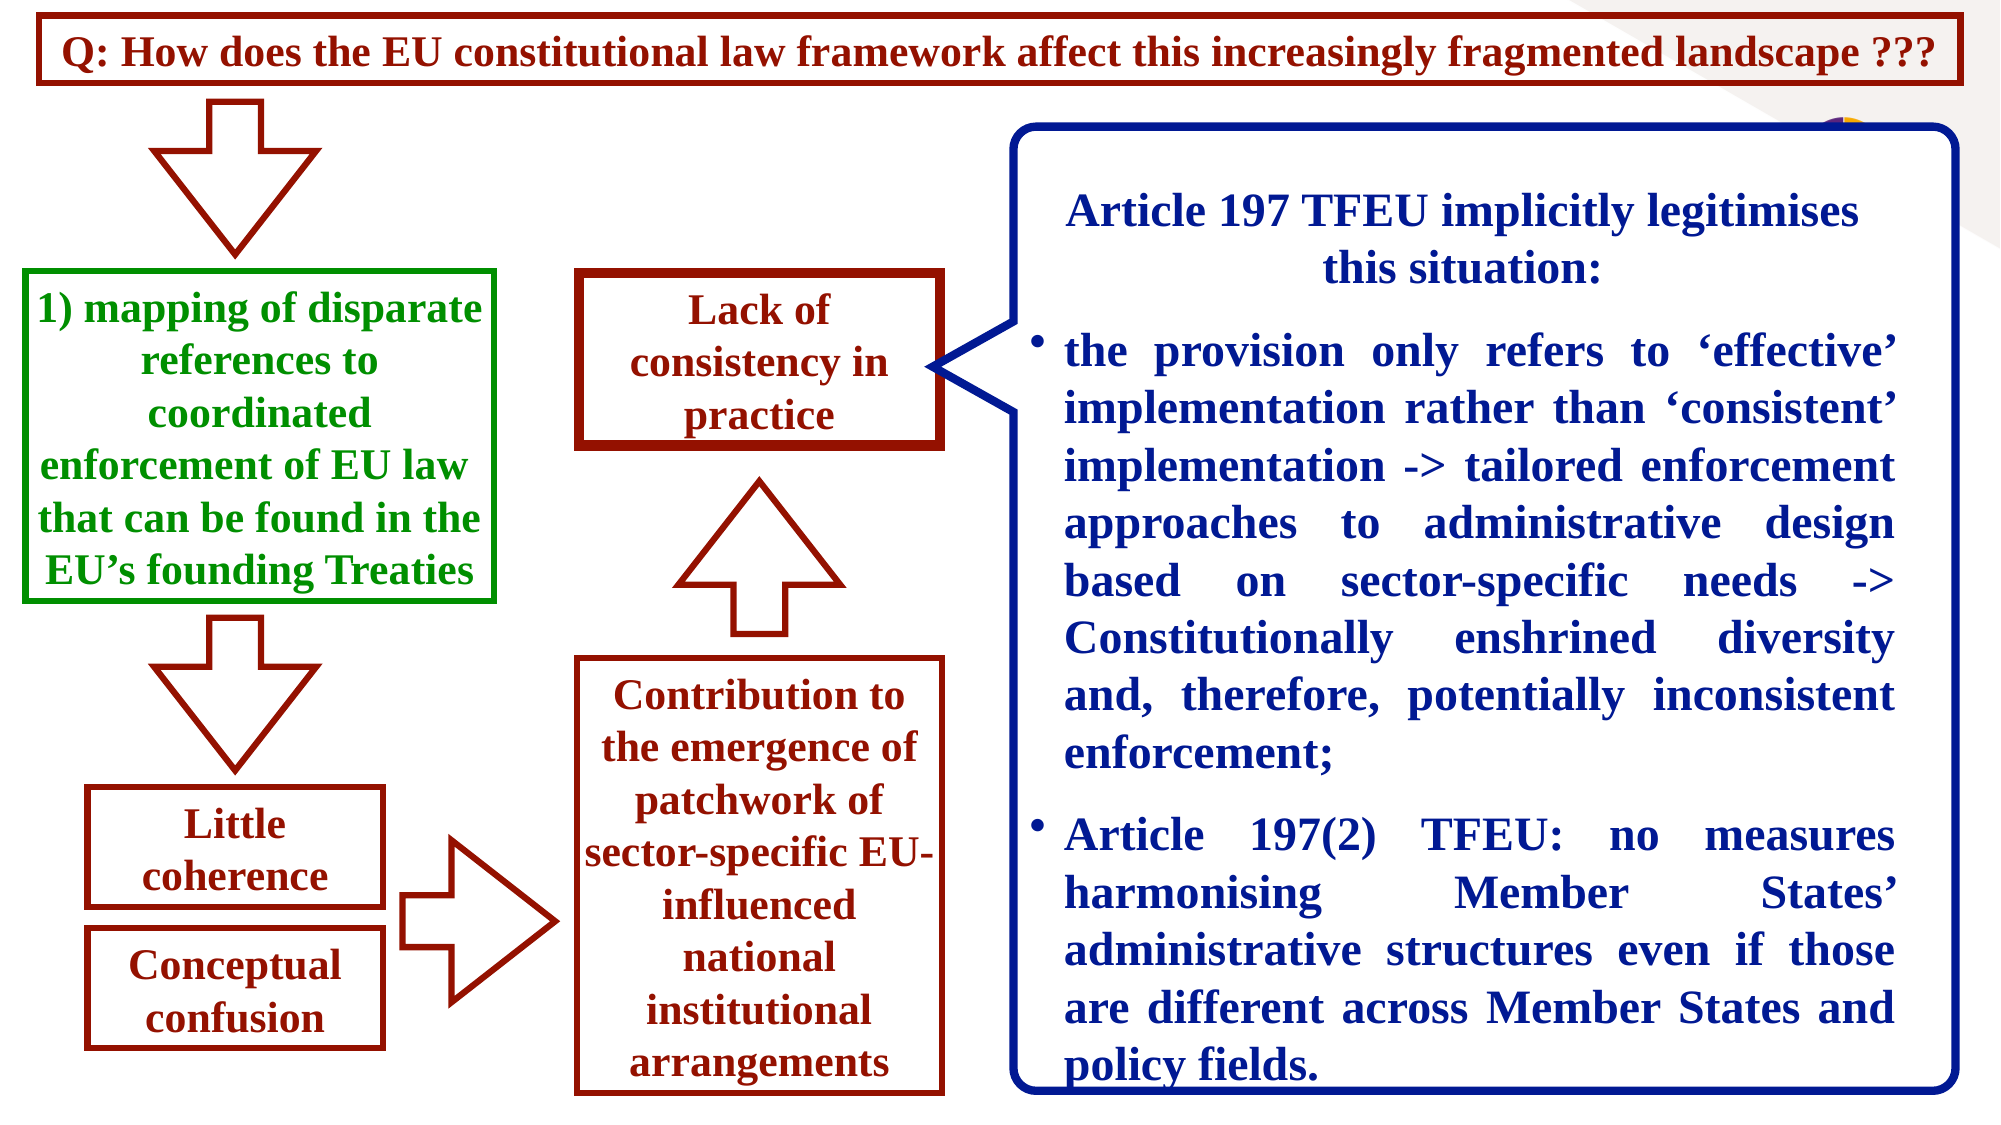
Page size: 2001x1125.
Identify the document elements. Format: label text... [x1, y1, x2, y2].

text_box Lack of consistency in practice [578, 273, 940, 446]
text_box Q: How does the EU constitutional law framework affect this increasingly fragmented landscape ??? [39, 15, 1961, 83]
text_box [932, 126, 1956, 1091]
text_box Article 197 TFEU implicitly legitimises this situation: the provision only refers to ‘effective’ implementation rather than ‘consistent’ implementation -> tailored enforcement approaches to administrative design based on sector-specific needs -> Constitutionally enshrined diversity and, therefore, potentially inconsistent enforcement; Article 197(2) TFEU: no measures harmonising Member States’ administrative structures even if those are different across Member States and policy fields. [1022, 170, 1905, 1098]
text_box 1) mapping of disparate references to coordinated enforcement of EU law that can be found in the EU’s founding Treaties [25, 271, 494, 601]
text_box [402, 840, 556, 1003]
text_box [154, 101, 317, 255]
text_box [154, 617, 317, 771]
text_box Contribution to the emergence of patchwork of sector-specific EU-influenced national institutional arrangements [576, 658, 943, 1093]
text_box Little coherence [87, 787, 383, 907]
text_box [678, 481, 841, 634]
text_box Conceptual confusion [87, 928, 383, 1049]
picture [0, 0, 2000, 1125]
